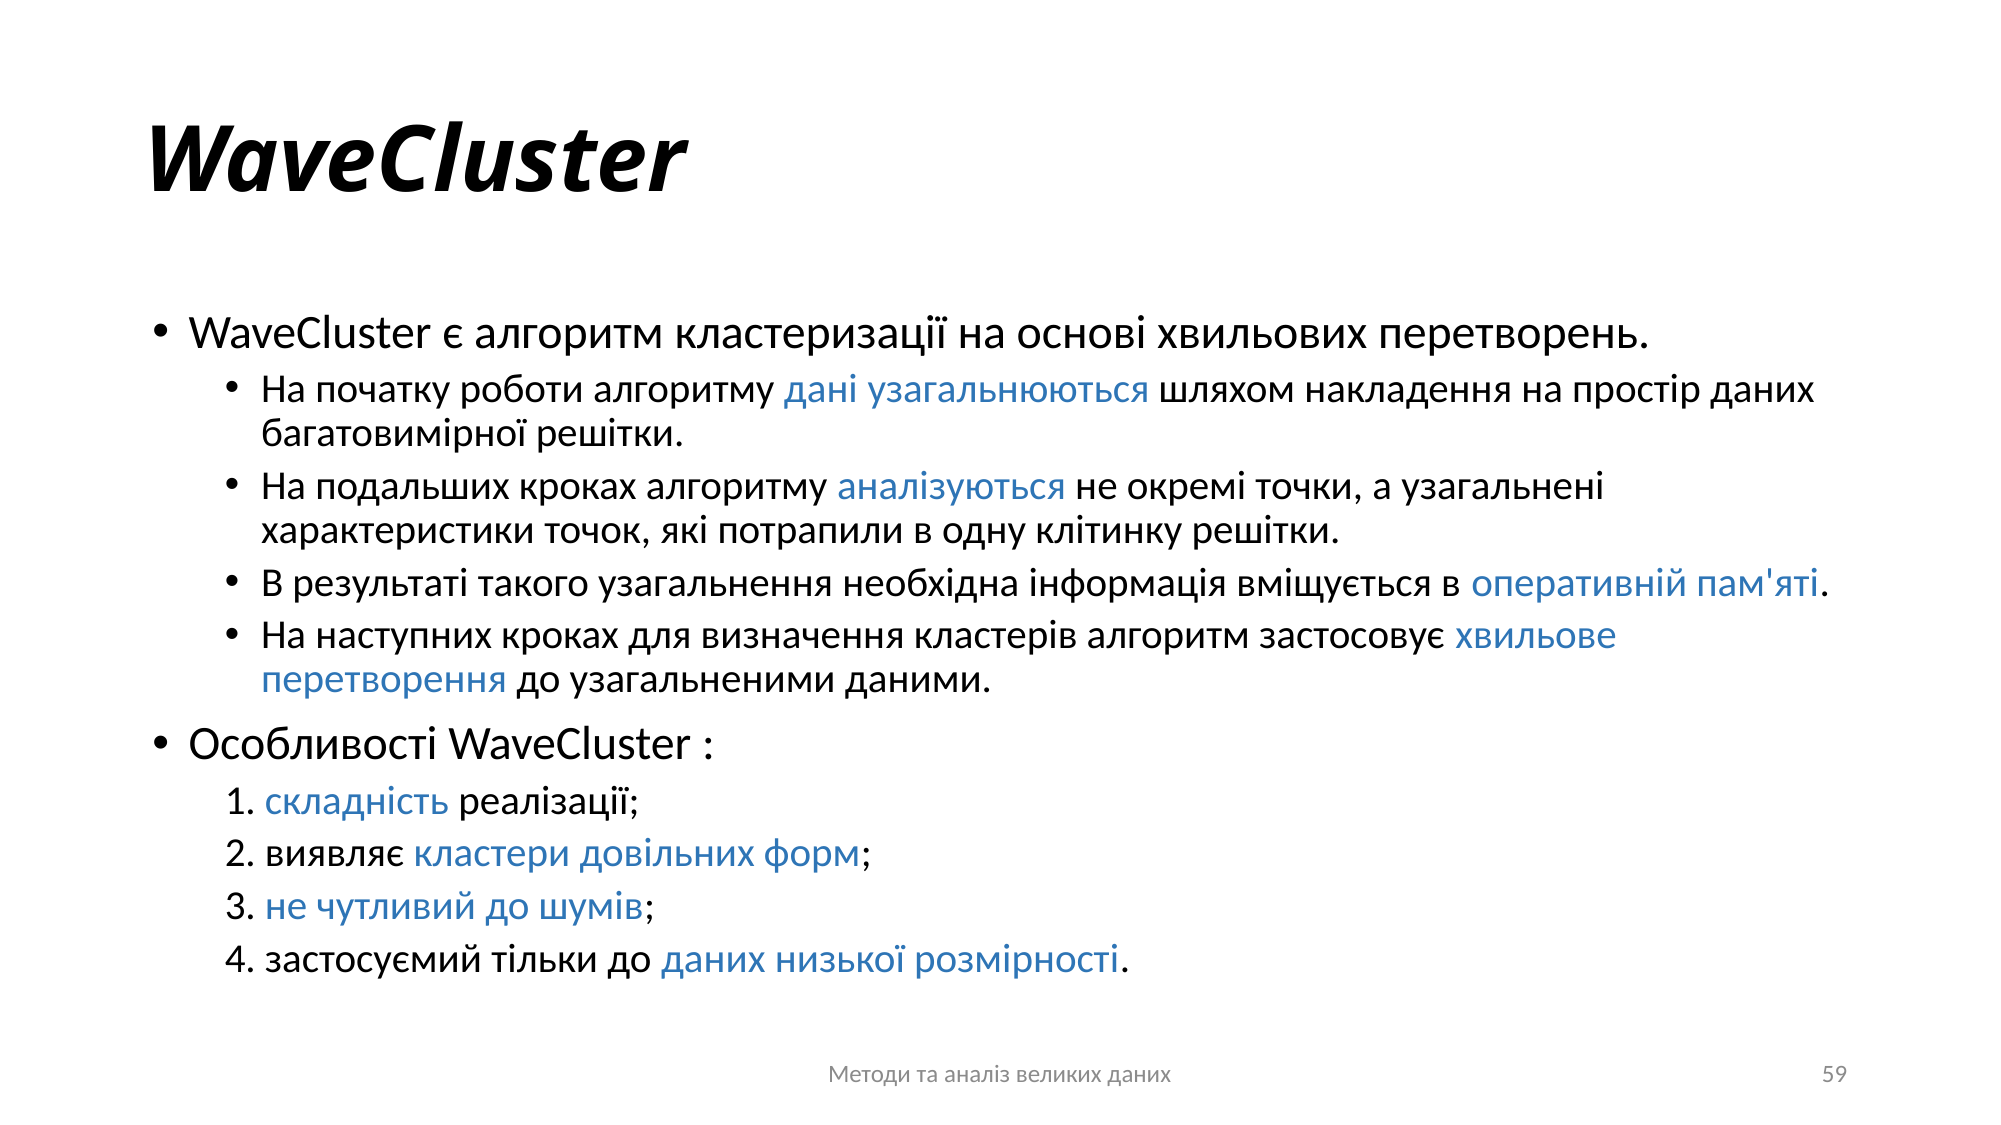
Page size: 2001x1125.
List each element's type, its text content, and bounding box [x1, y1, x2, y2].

title WaveCluster [129, 53, 1855, 271]
list WaveCluster є алгоритм кластеризації на основі хвильових перетворень. На початку роботи алгоритму дані узагальнюються шляхом накладення на простір даних багатовимірної решітки. На подальших кроках алгоритму аналізуються не окремі точки, а узагальнені характеристики точок, які потрапили в одну клітинку решітки. В результаті такого узагальнення необхідна інформація вміщується в оперативній пам'яті. На наступних кроках для визначення кластерів алгоритм застосовує хвильове перетворення до узагальненими даними. Особливості WaveCluster : 1. складність реалізації; 2. виявляє кластери довільних форм; 3. не чутливий до шумів; 4. застосуємий тільки до даних низької розмірності. [137, 299, 1863, 1014]
footer Методи та аналіз великих даних [662, 1042, 1338, 1103]
slide_number 59 [1412, 1042, 1863, 1103]
